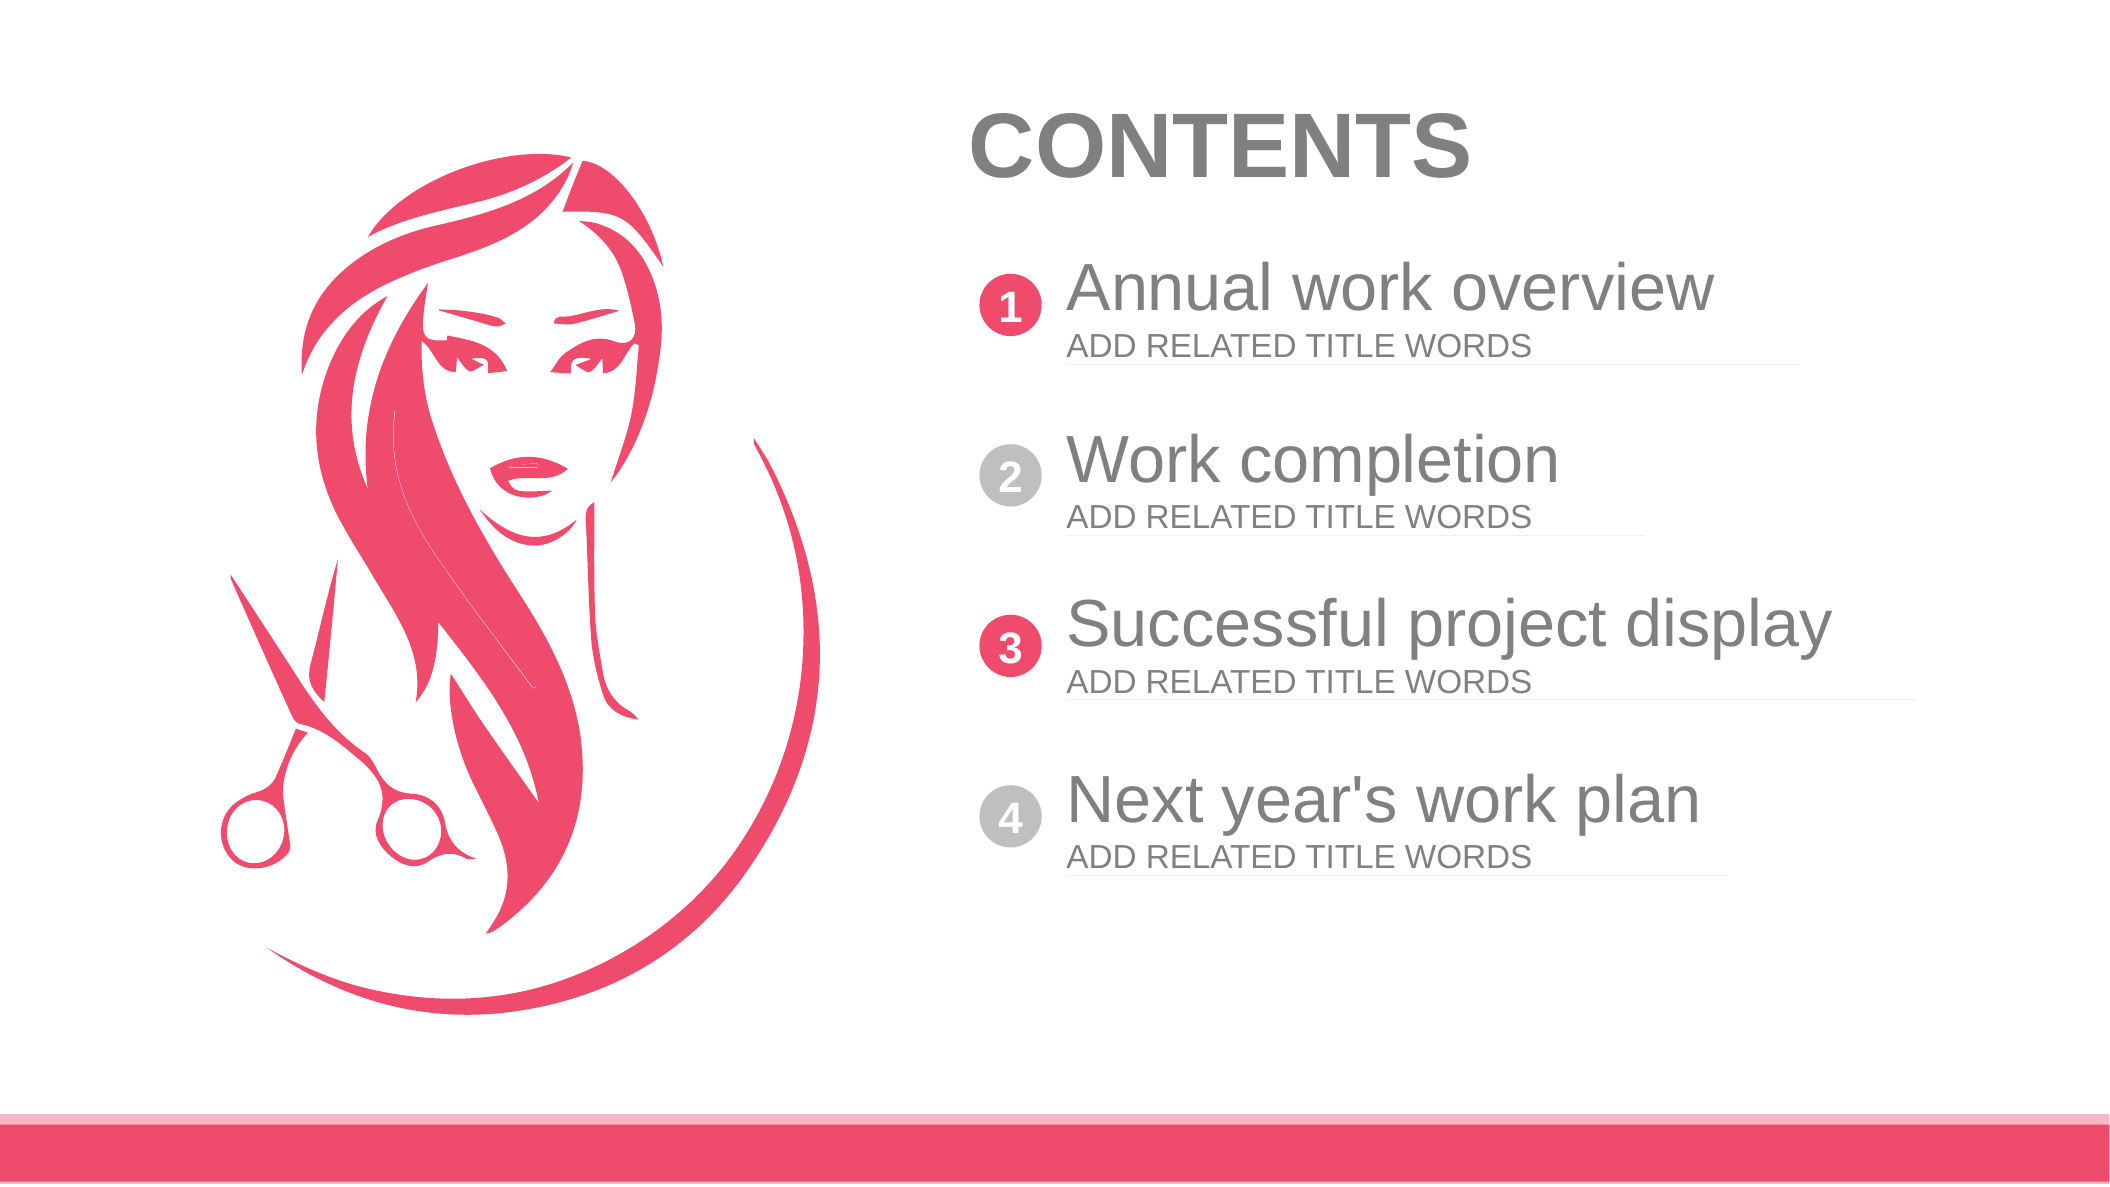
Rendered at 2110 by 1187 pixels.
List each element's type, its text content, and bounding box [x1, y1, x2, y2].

text_box 4 [978, 784, 1043, 849]
text_box [0, 1124, 2110, 1182]
text_box 2 [978, 443, 1043, 508]
text_box CONTENTS [950, 85, 1492, 196]
text_box [0, 1114, 2110, 1124]
text_box 3 [978, 613, 1043, 679]
text_box 1 [978, 272, 1043, 338]
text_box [215, 141, 843, 1026]
